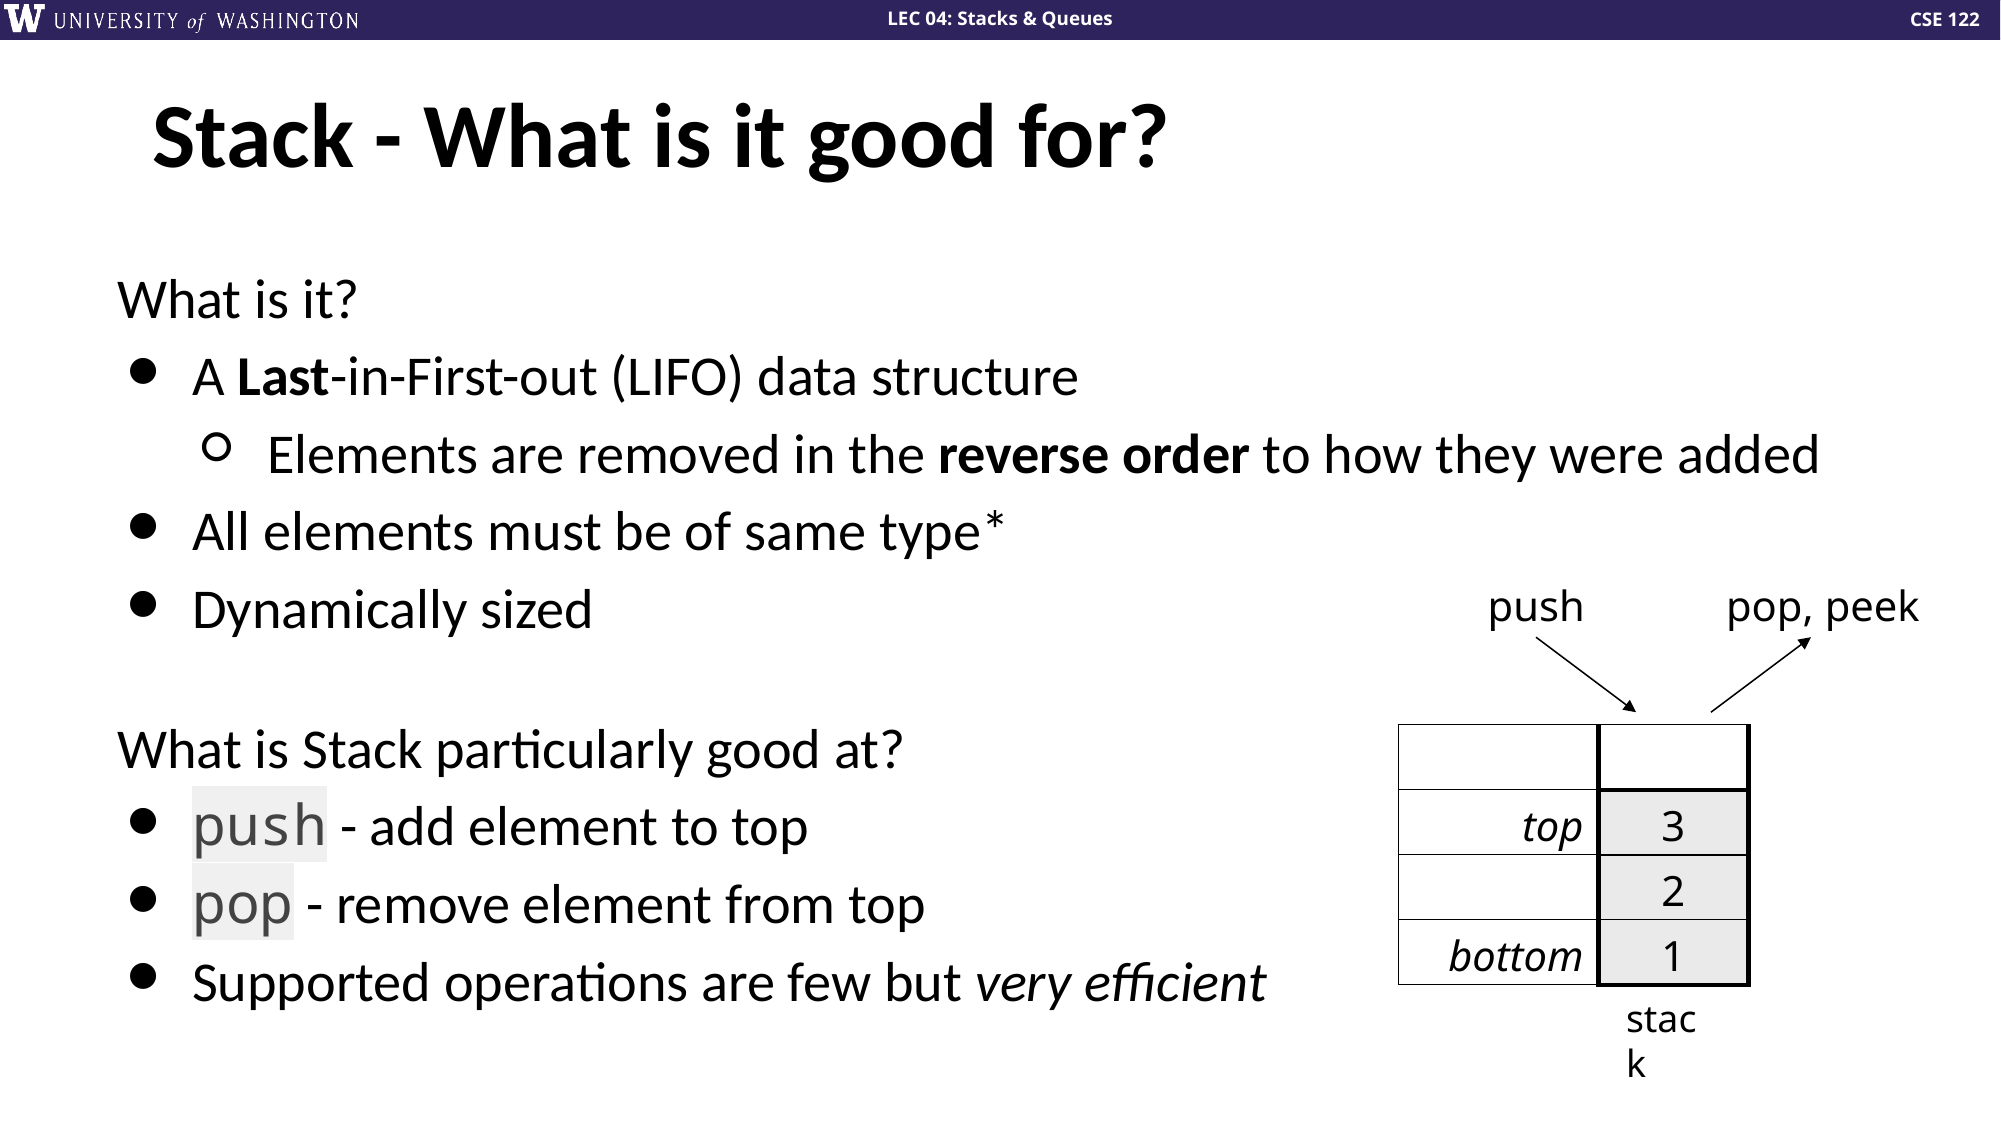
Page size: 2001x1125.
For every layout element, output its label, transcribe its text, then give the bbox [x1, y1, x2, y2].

table_header [1399, 725, 1596, 789]
text_box stack [1611, 987, 1727, 1093]
table_cell 3 [1601, 792, 1746, 854]
table_cell bottom [1399, 920, 1596, 984]
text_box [1710, 636, 1812, 713]
text_box What is it? A Last-in-First-out (LIFO) data structure Elements are removed in the reverse order to how they were added All elements must be of same type* Dynamically sized [102, 236, 1913, 655]
table_header [1601, 725, 1746, 788]
table_cell 2 [1601, 856, 1746, 919]
text_box push [1472, 572, 1623, 638]
table_cell 1 [1601, 920, 1746, 983]
title Stack - What is it good for? [137, 74, 1863, 200]
text_box pop, peek [1711, 572, 1992, 638]
picture [4, 4, 358, 33]
table_cell [1399, 855, 1596, 919]
text_box What is Stack particularly good at? push - add element to top pop - remove element from top Supported operations are few but very efficient [102, 686, 1926, 1028]
table_cell top [1399, 790, 1596, 854]
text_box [1535, 636, 1637, 713]
